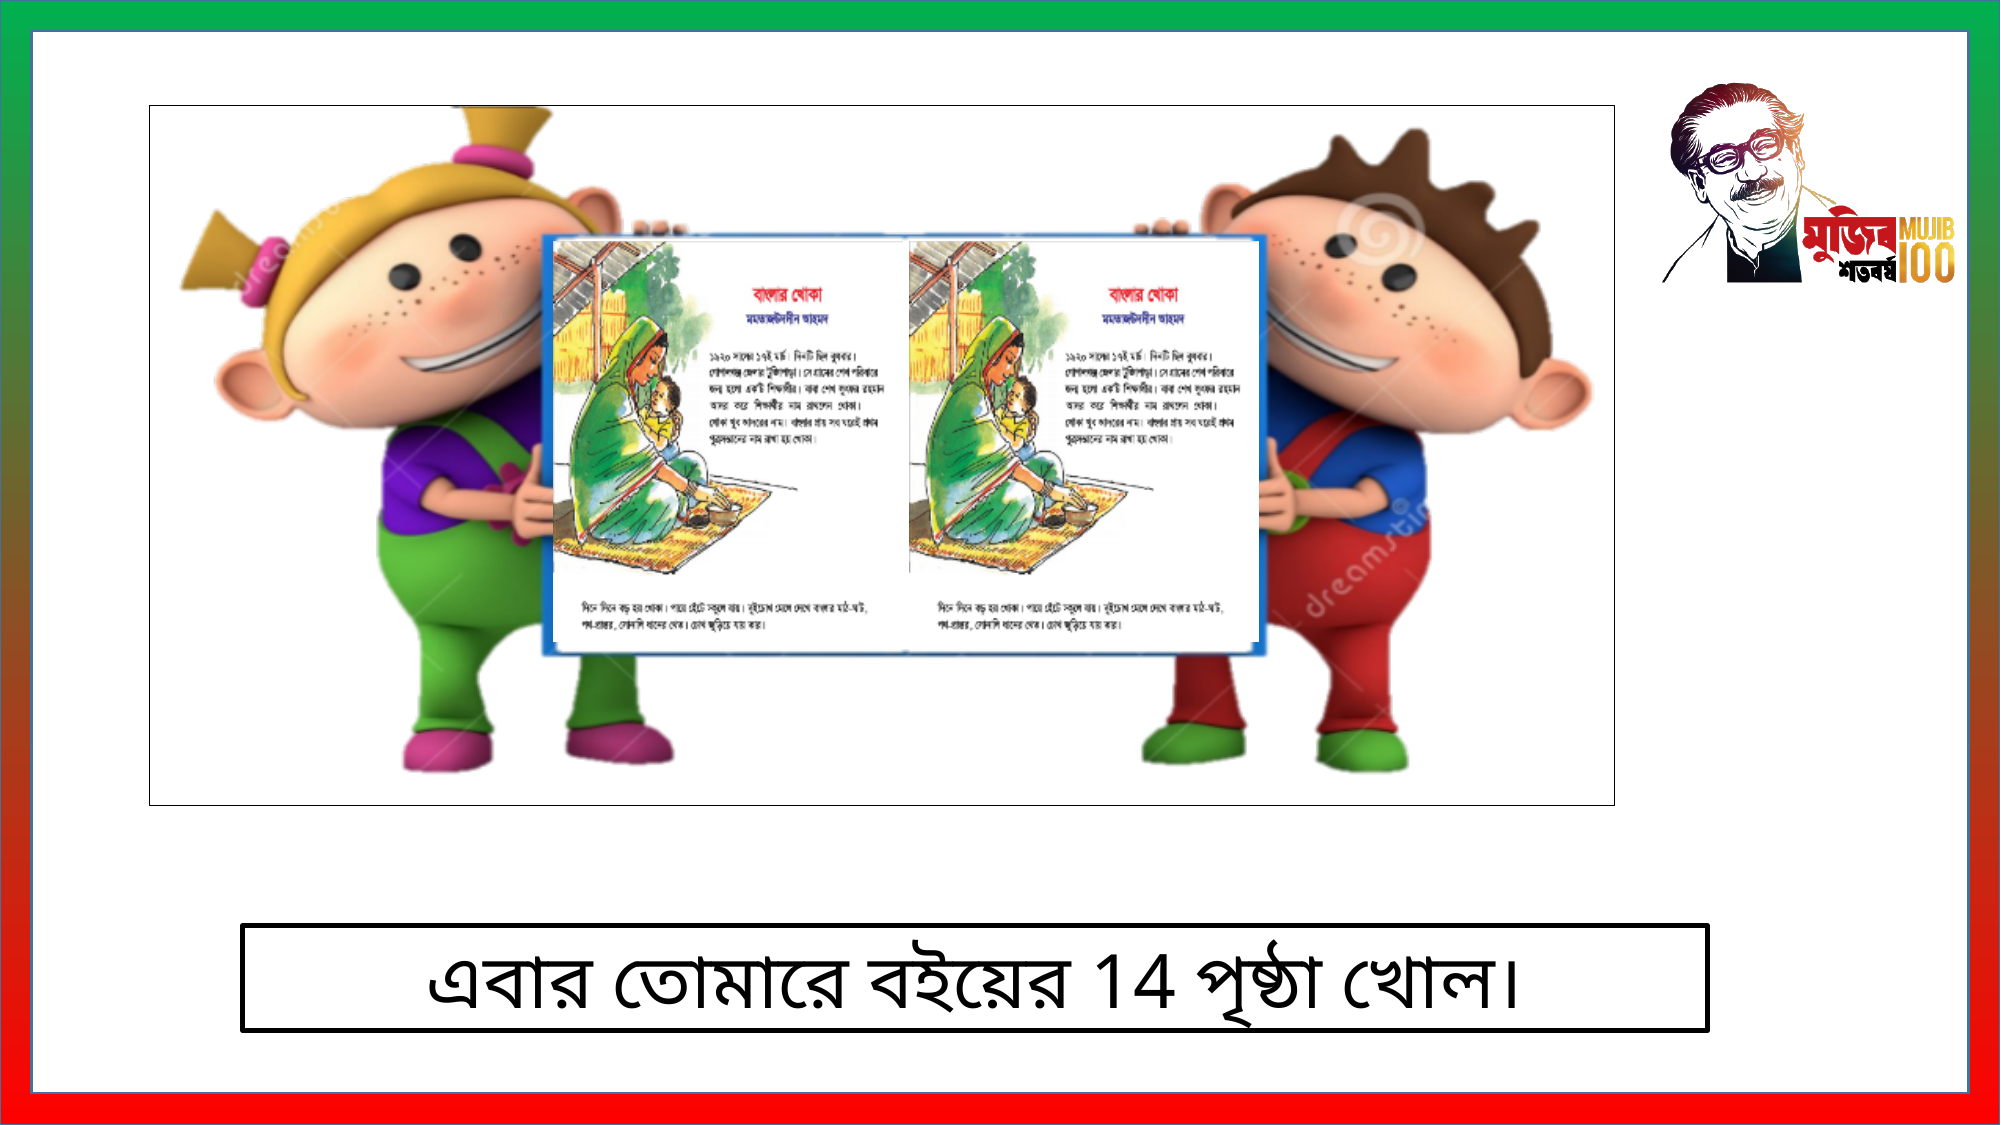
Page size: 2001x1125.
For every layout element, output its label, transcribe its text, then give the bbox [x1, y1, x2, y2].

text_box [149, 105, 1615, 806]
text_box এবার তোমারে বইয়ের 14 পৃষ্ঠা খোল। [242, 925, 1708, 1031]
picture [1631, 59, 1984, 305]
text_box [0, 0, 2000, 1125]
